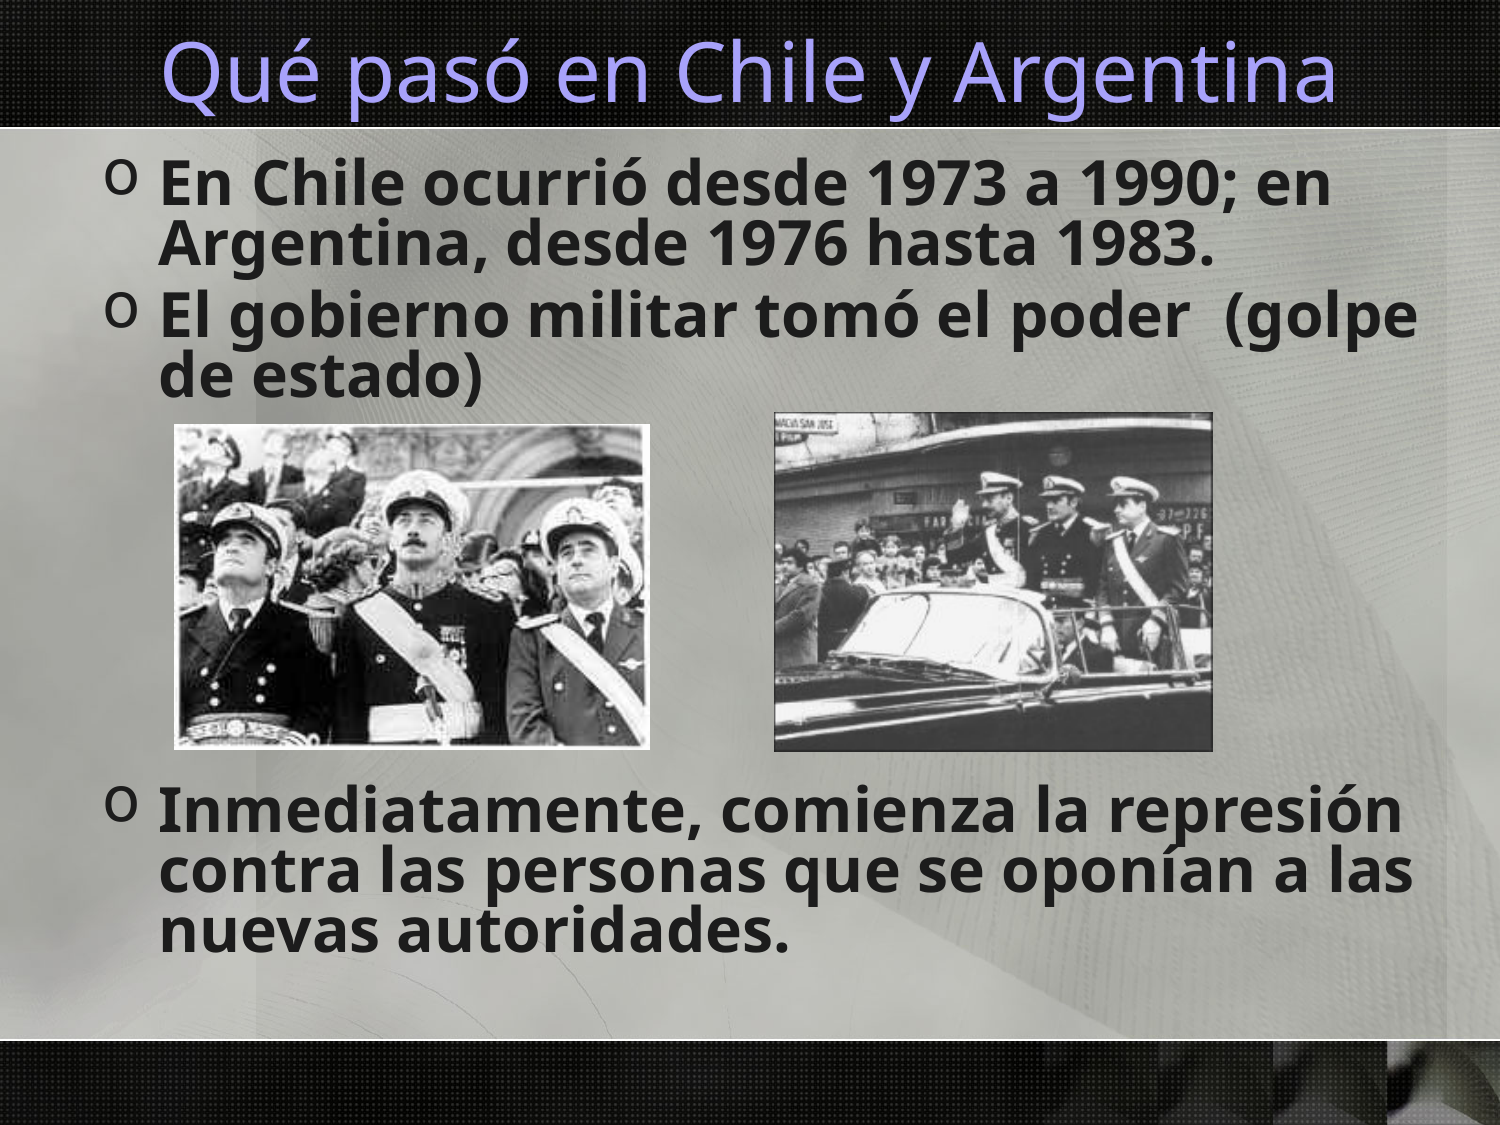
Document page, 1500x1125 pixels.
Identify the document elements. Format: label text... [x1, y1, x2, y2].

list En Chile ocurrió desde 1973 a 1990; en Argentina, desde 1976 hasta 1983. El gobierno militar tomó el poder (golpe de estado) Inmediatamente, comienza la represión contra las personas que se oponían a las nuevas autoridades. [87, 149, 1438, 1006]
picture [0, 0, 1500, 1125]
title Qué pasó en Chile y Argentina [74, 0, 1426, 138]
